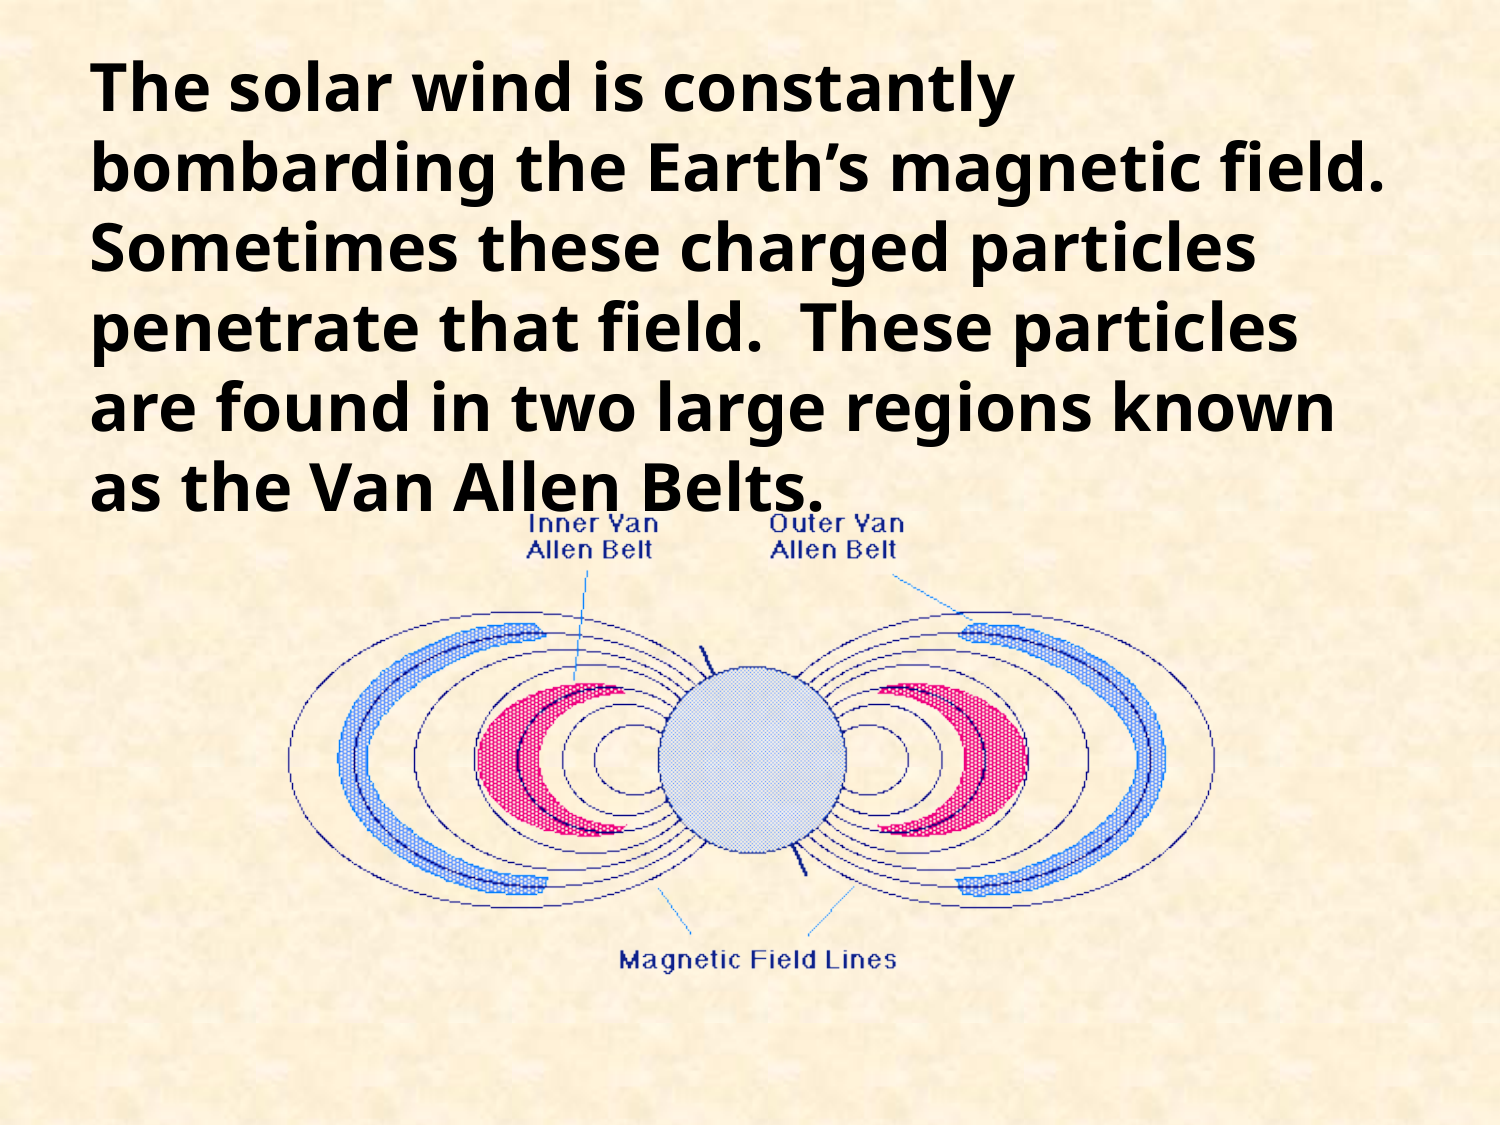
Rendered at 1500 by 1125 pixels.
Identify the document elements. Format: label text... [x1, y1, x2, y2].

picture [0, 0, 1500, 1125]
text_box The solar wind is constantly bombarding the Earth’s magnetic field. Sometimes these charged particles penetrate that field. These particles are found in two large regions known as the Van Allen Belts. [74, 37, 1425, 532]
